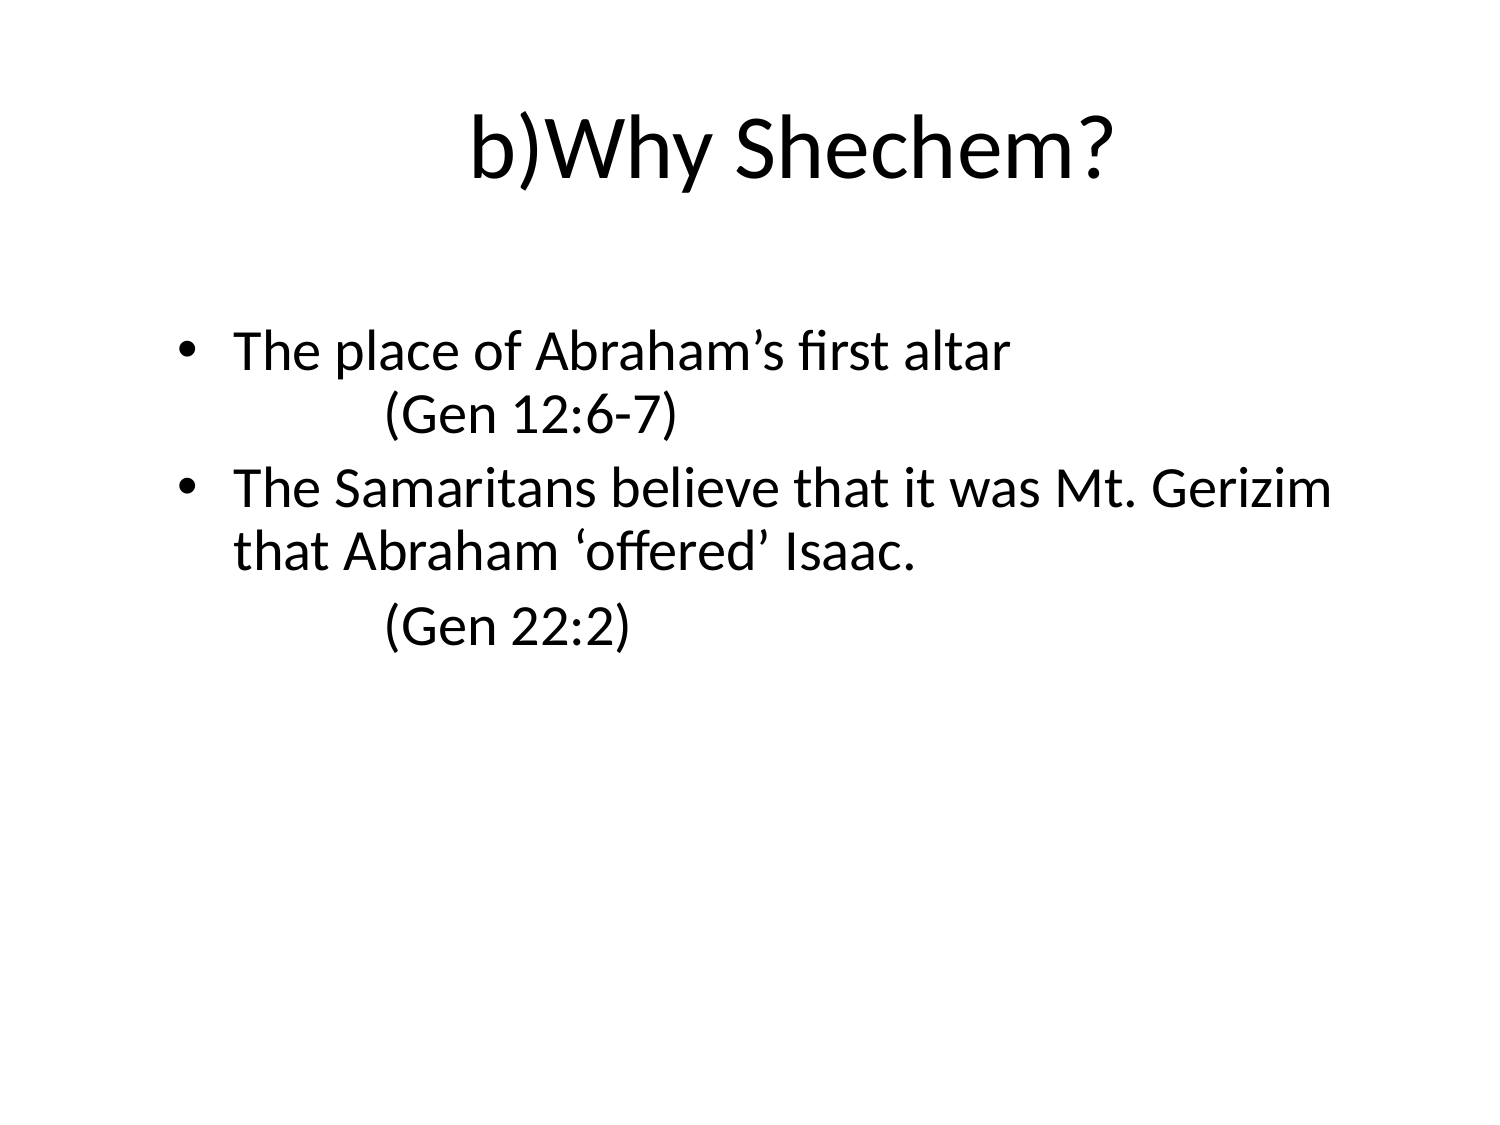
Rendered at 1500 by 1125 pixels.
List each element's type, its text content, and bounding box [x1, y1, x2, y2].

title b)Why Shechem? [174, 50, 1413, 234]
list The place of Abraham’s first altar (Gen 12:6-7) The Samaritans believe that it was Mt. Gerizim that Abraham ‘offered’ Isaac. (Gen 22:2) [162, 312, 1425, 1013]
